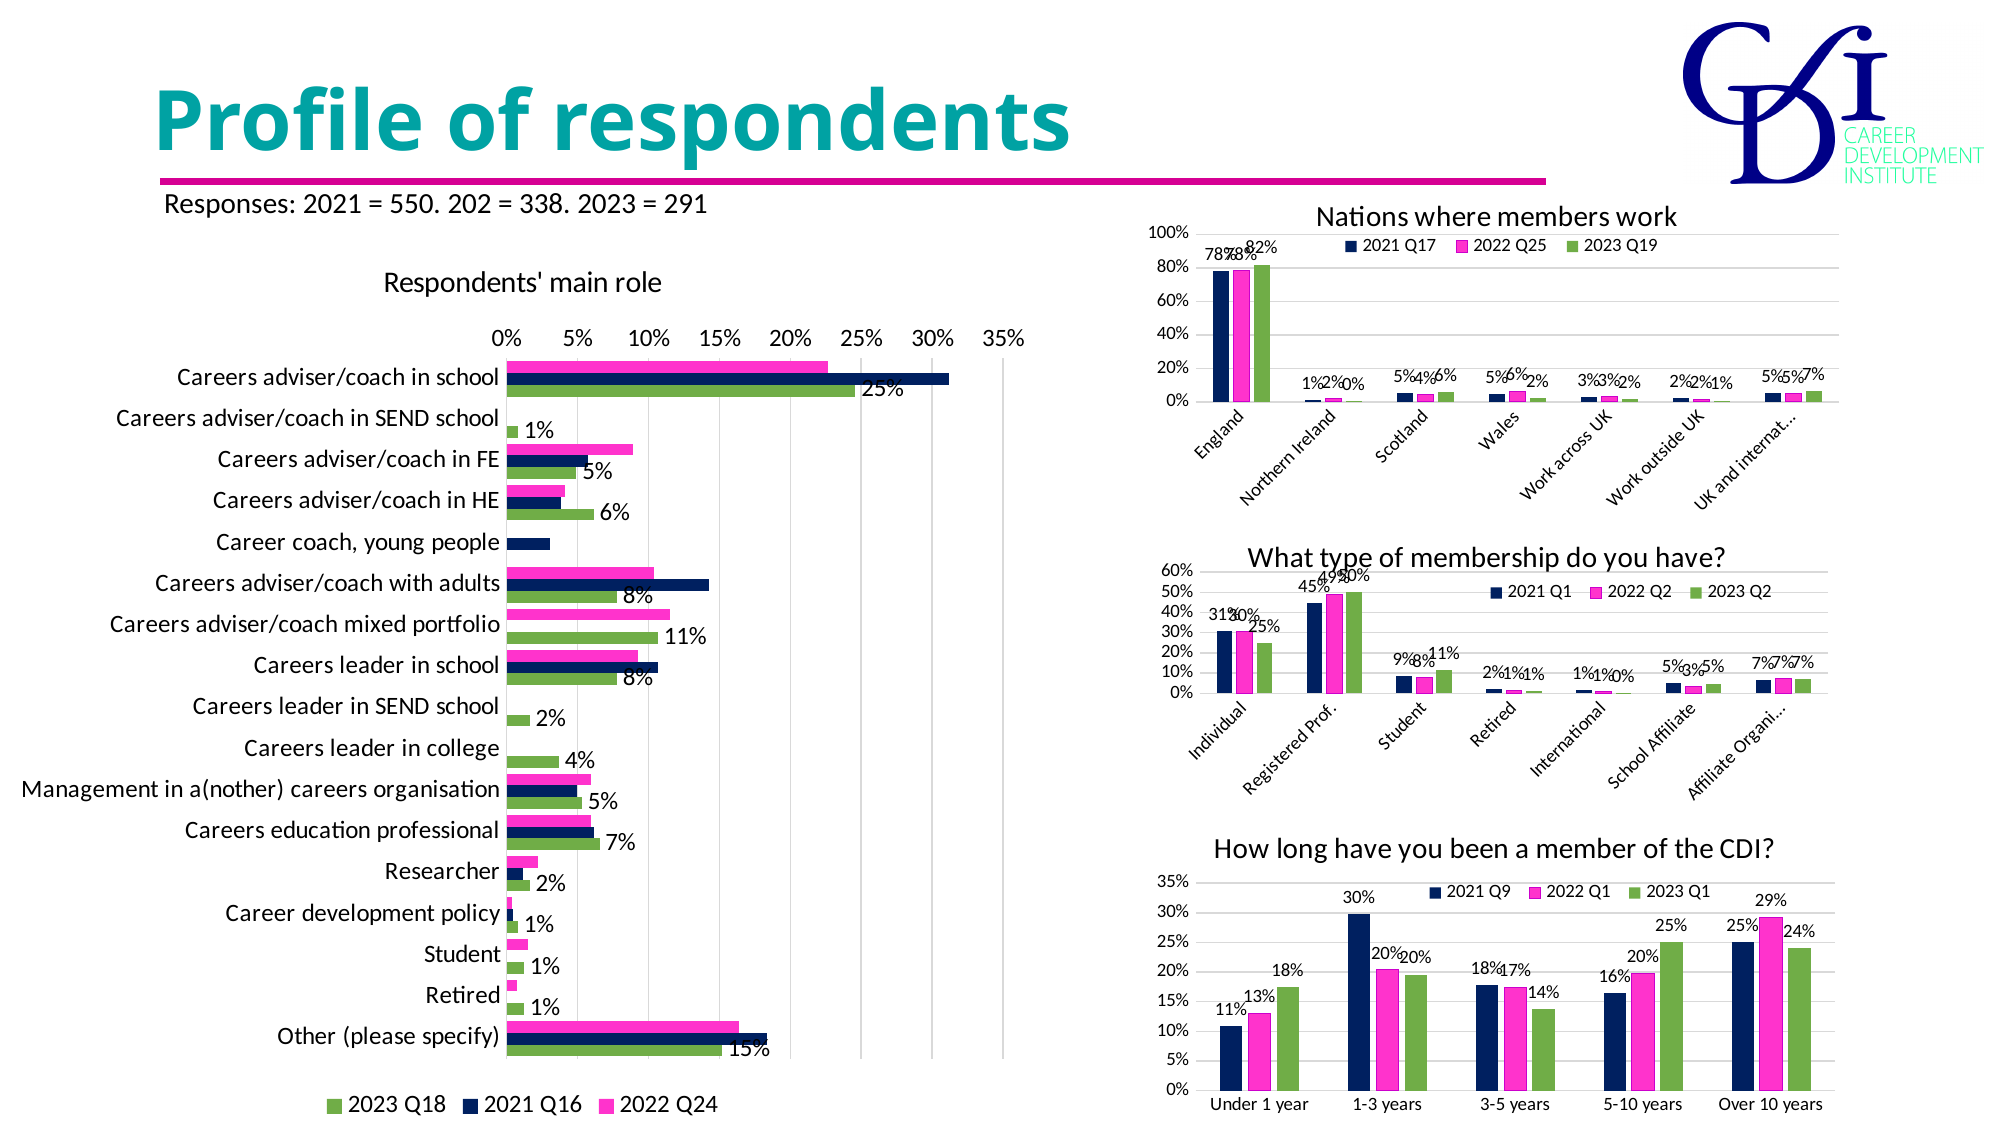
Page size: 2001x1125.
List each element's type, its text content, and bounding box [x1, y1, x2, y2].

chart [0, 236, 1046, 1125]
list Responses: 2021 = 550. 202 = 338. 2023 = 291 [149, 181, 853, 236]
chart [1132, 181, 1863, 518]
chart [1132, 813, 1859, 1125]
picture [1683, 22, 1984, 184]
title Profile of respondents [137, 32, 1863, 215]
chart [1124, 523, 1851, 808]
